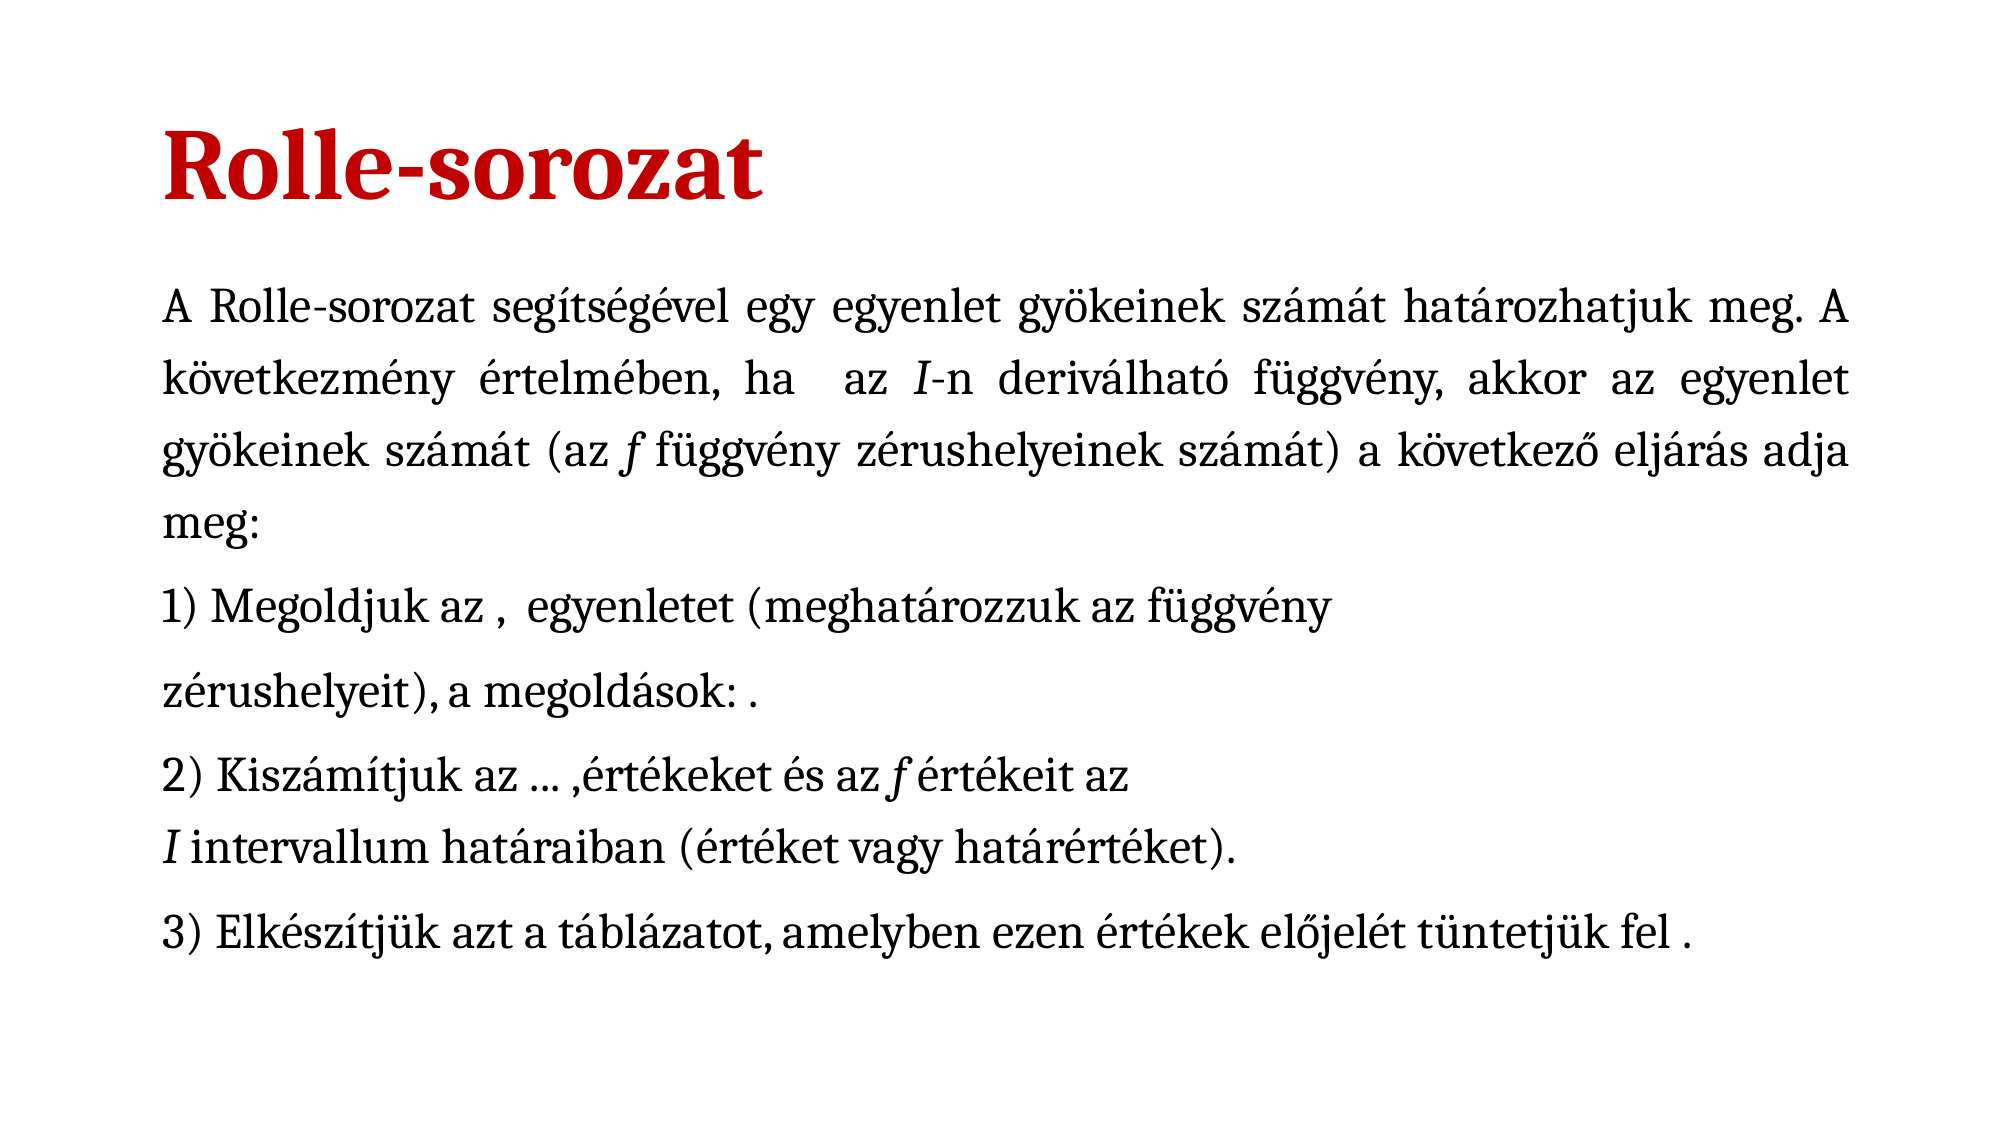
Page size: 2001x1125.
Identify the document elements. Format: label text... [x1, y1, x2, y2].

title Rolle-sorozat [147, 92, 1881, 310]
